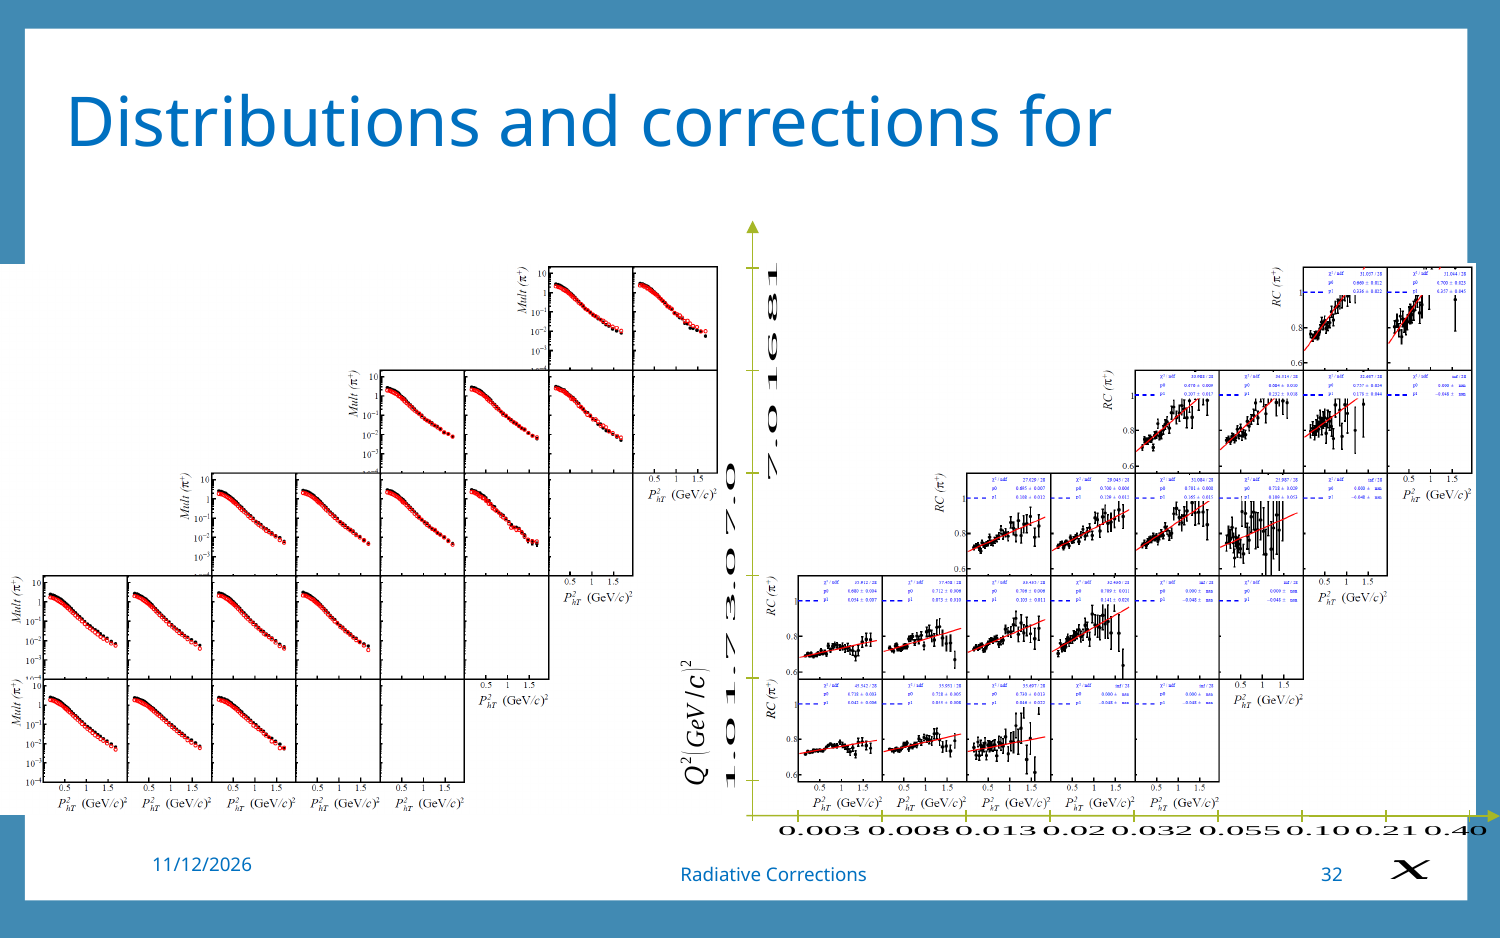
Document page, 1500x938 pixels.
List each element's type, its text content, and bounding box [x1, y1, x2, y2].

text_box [746, 809, 1500, 823]
footer Radiative Corrections [485, 848, 1067, 899]
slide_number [137, 840, 424, 891]
picture [0, 264, 722, 815]
slide_number 32 [1147, 850, 1358, 901]
picture [760, 263, 1477, 809]
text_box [746, 220, 760, 808]
